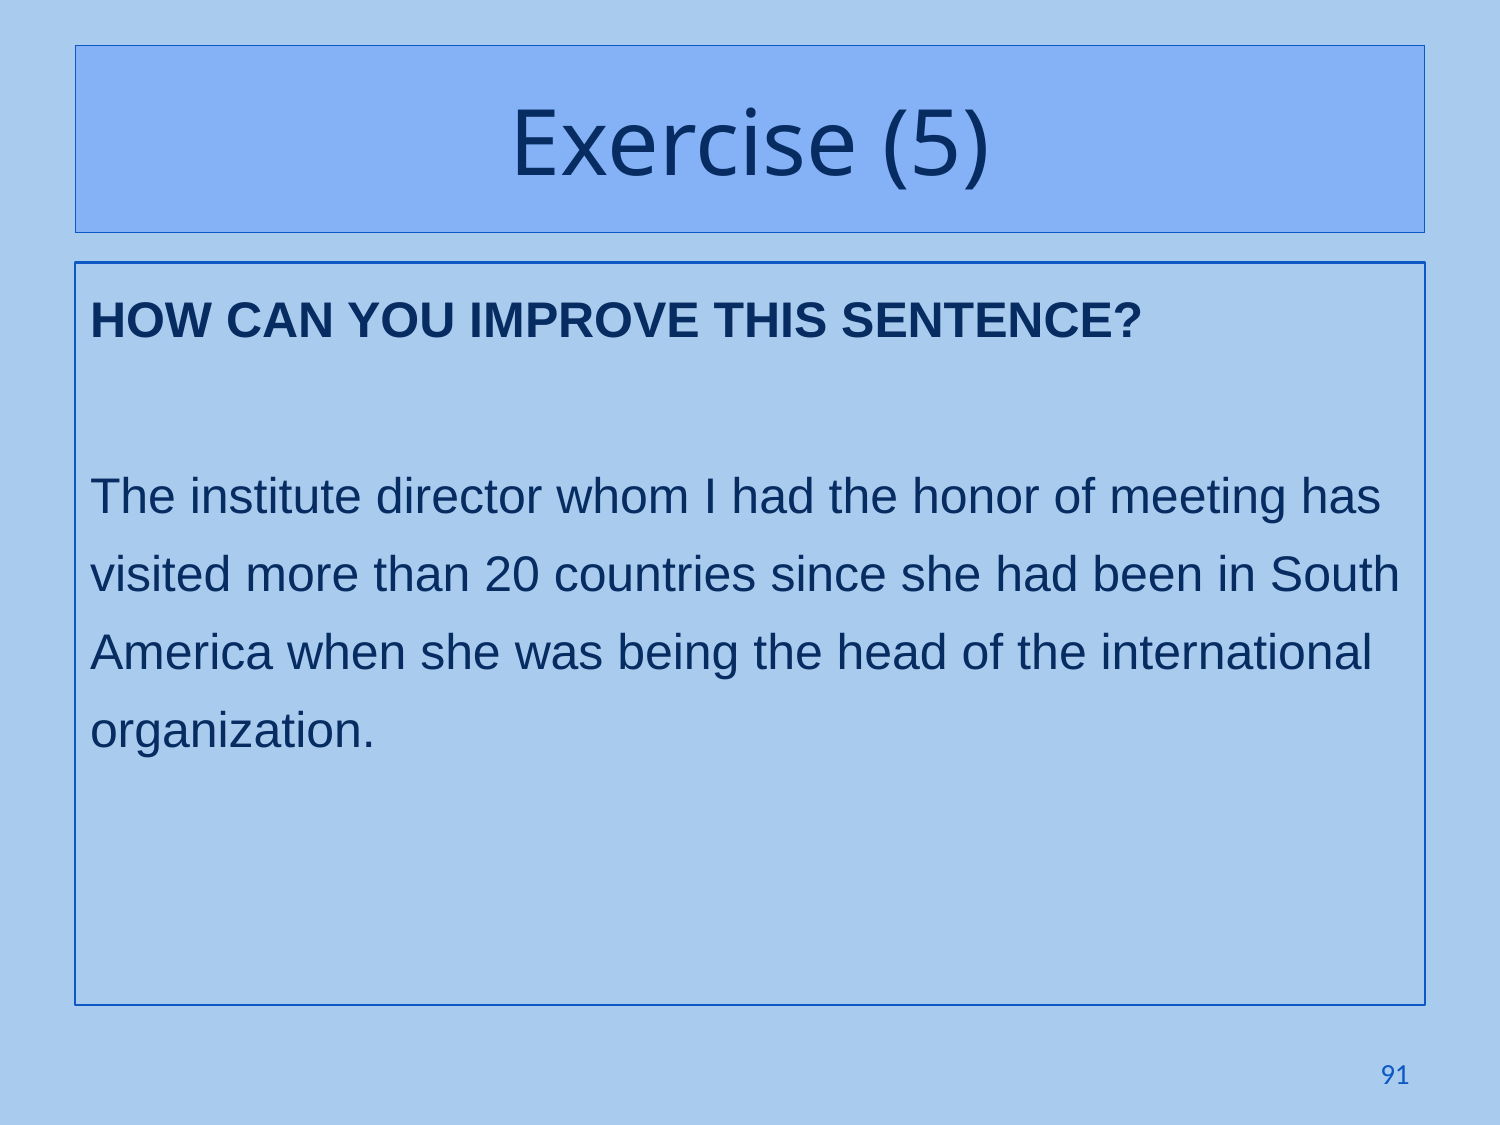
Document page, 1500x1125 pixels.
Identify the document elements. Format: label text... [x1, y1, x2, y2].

list HOW CAN YOU IMPROVE THIS SENTENCE? The institute director whom I had the honor of meeting has visited more than 20 countries since she had been in South America when she was being the head of the international organization. [75, 262, 1425, 1005]
title Exercise (5) [75, 45, 1425, 233]
slide_number 91 [1074, 1042, 1425, 1103]
